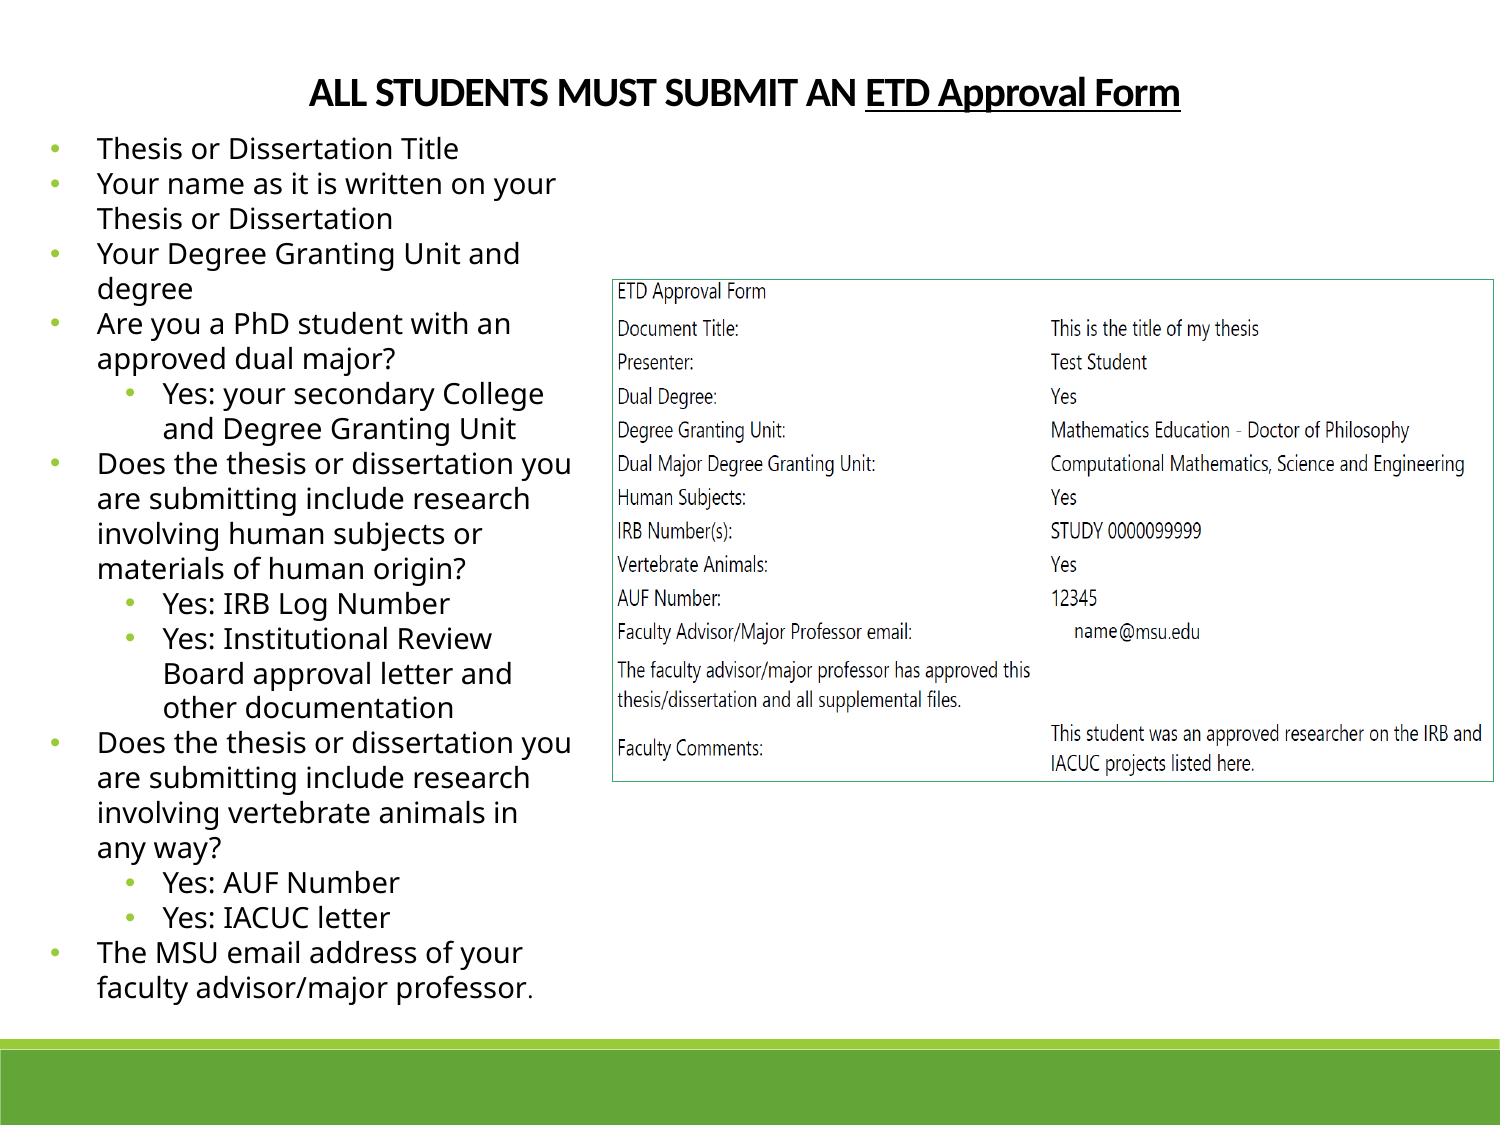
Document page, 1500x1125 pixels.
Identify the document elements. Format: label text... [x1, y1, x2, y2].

picture [611, 278, 1495, 782]
list Thesis or Dissertation Title Your name as it is written on your Thesis or Dissertation Your Degree Granting Unit and degree Are you a PhD student with an approved dual major? Yes: your secondary College and Degree Granting Unit Does the thesis or dissertation you are submitting include research involving human subjects or materials of human origin? Yes: IRB Log Number Yes: Institutional Review Board approval letter and other documentation Does the thesis or dissertation you are submitting include research involving vertebrate animals in any way? Yes: AUF Number Yes: IACUC letter The MSU email address of your faculty advisor/major professor. [0, 123, 575, 1038]
title ALL STUDENTS MUST SUBMIT AN ETD Approval Form [0, 36, 1500, 123]
